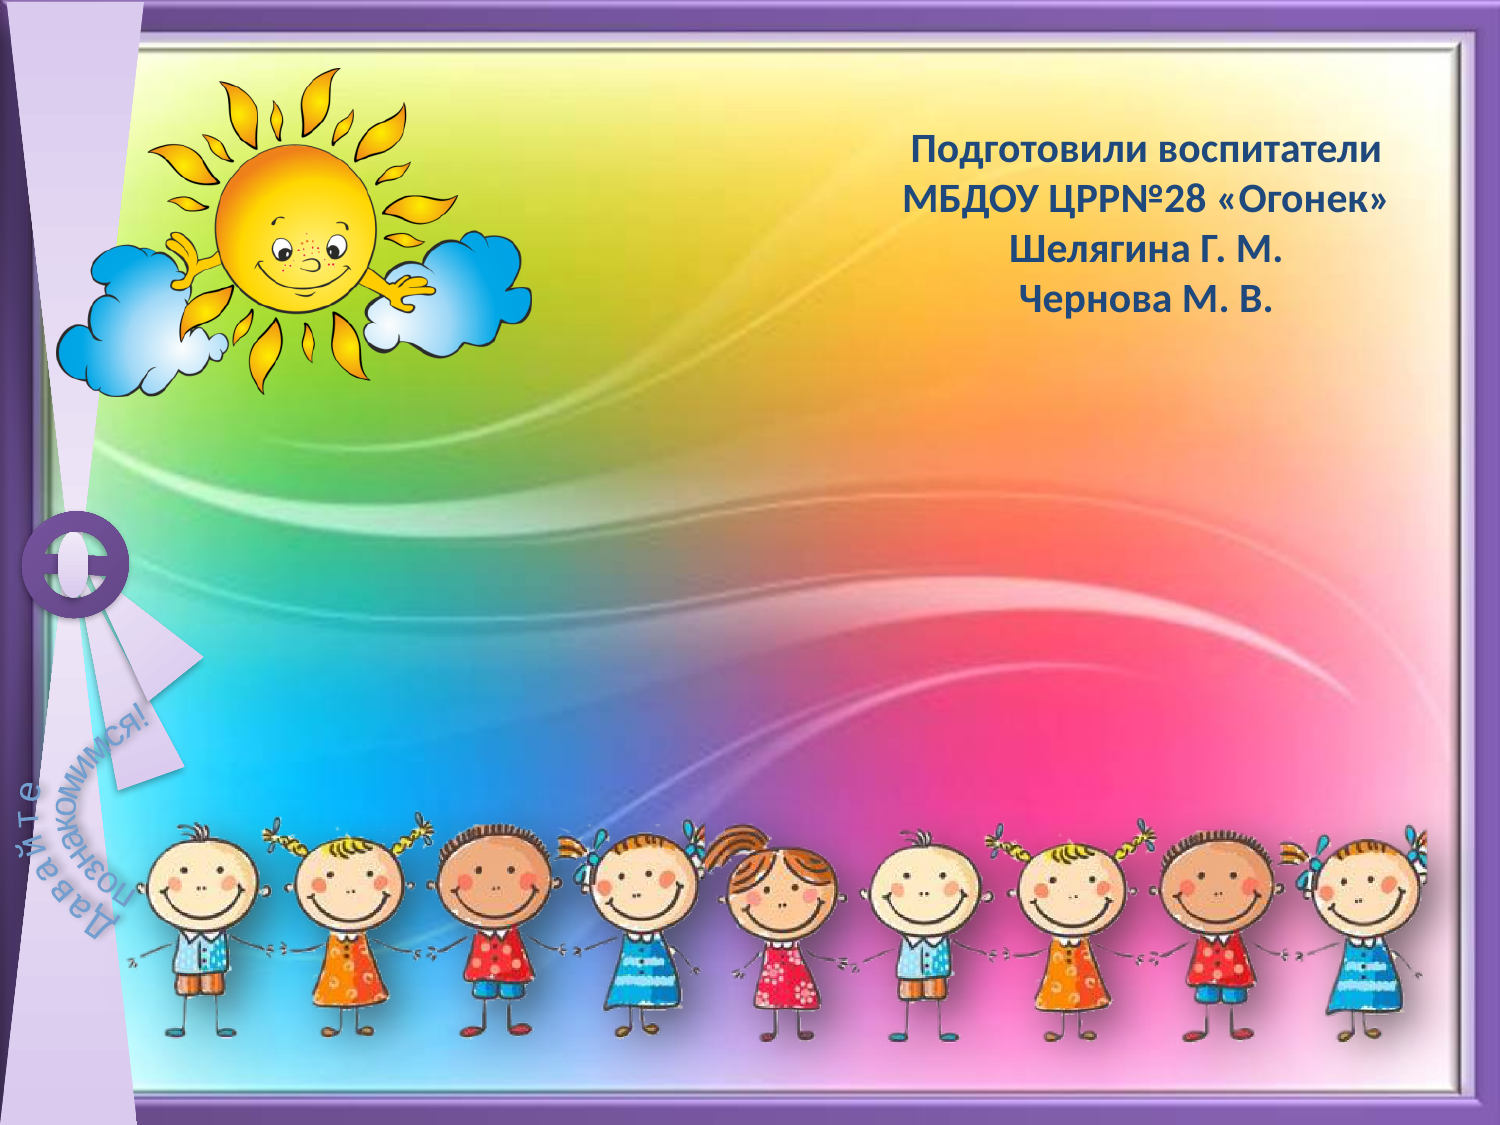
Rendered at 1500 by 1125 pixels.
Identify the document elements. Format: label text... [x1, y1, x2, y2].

text_box Подготовили воспитатели МБДОУ ЦРР№28 «Огонек» Шелягина Г. М. Чернова М. В. [887, 113, 1406, 329]
text_box [171, 739, 180, 756]
picture [0, 0, 1500, 1125]
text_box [0, 1, 167, 1125]
